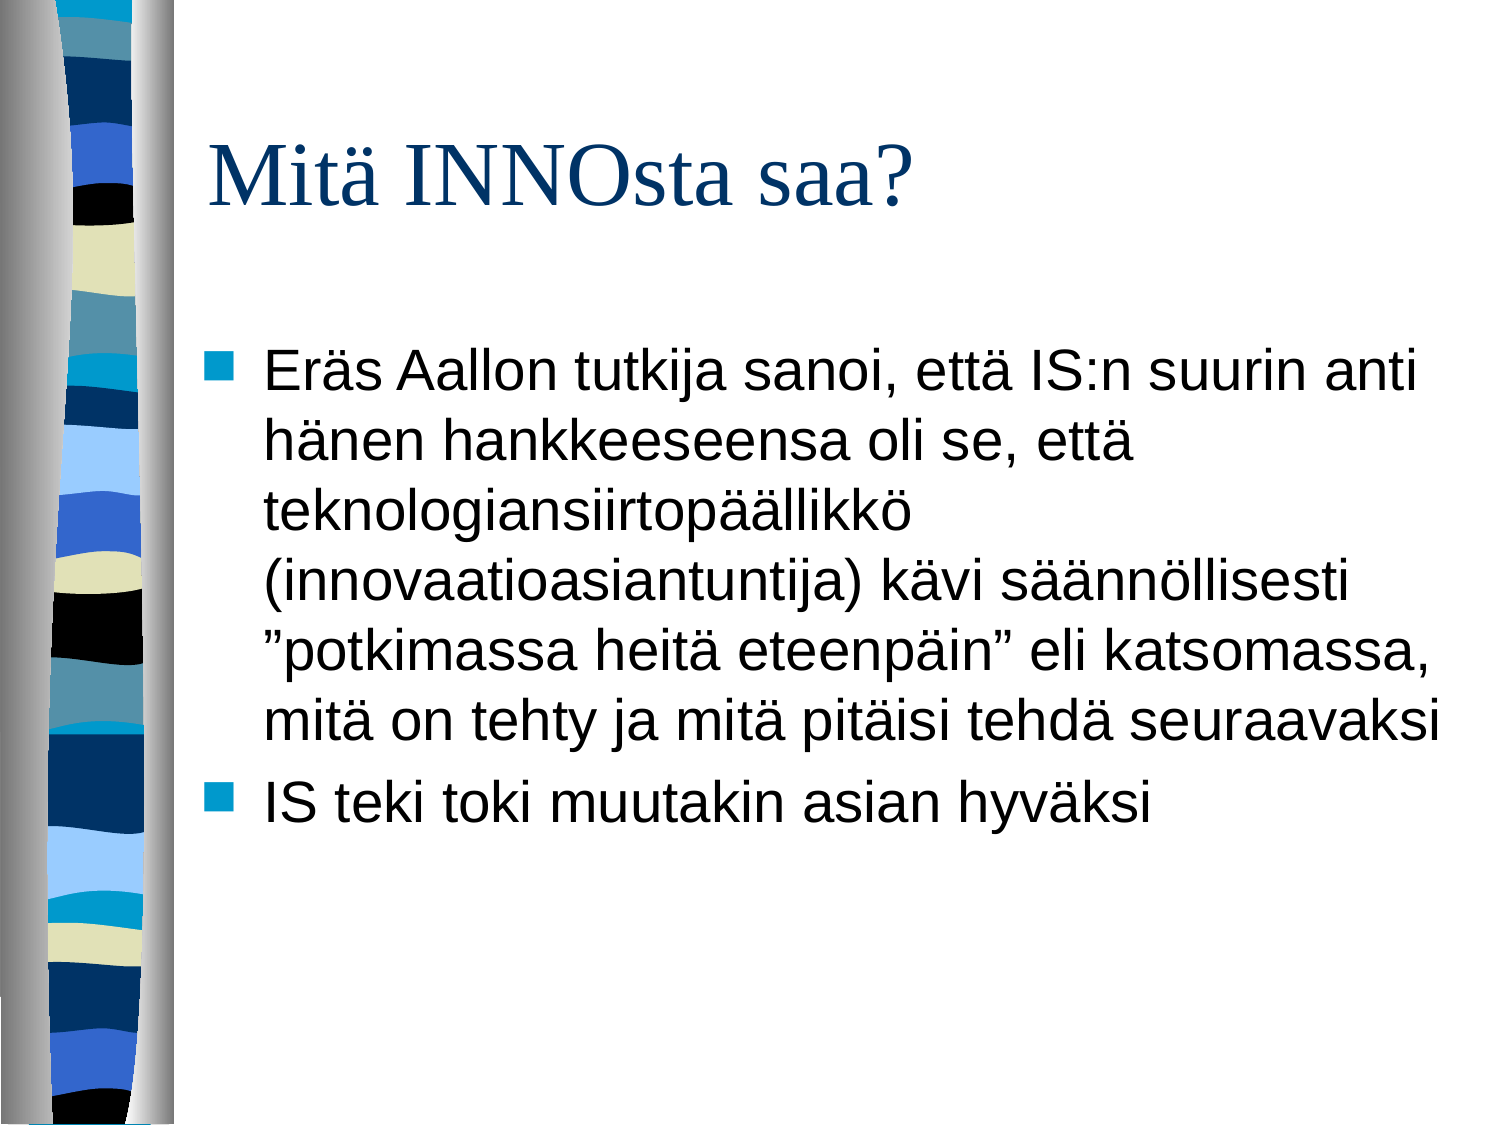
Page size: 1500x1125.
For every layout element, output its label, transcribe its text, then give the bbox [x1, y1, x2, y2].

title Mitä INNOsta saa? [192, 74, 1468, 263]
list Eräs Aallon tutkija sanoi, että IS:n suurin anti hänen hankkeeseensa oli se, että teknologiansiirtopäällikkö (innovaatioasiantuntija) kävi säännöllisesti ”potkimassa heitä eteenpäin” eli katsomassa, mitä on tehty ja mitä pitäisi tehdä seuraavaksi IS teki toki muutakin asian hyväksi [192, 324, 1468, 1001]
